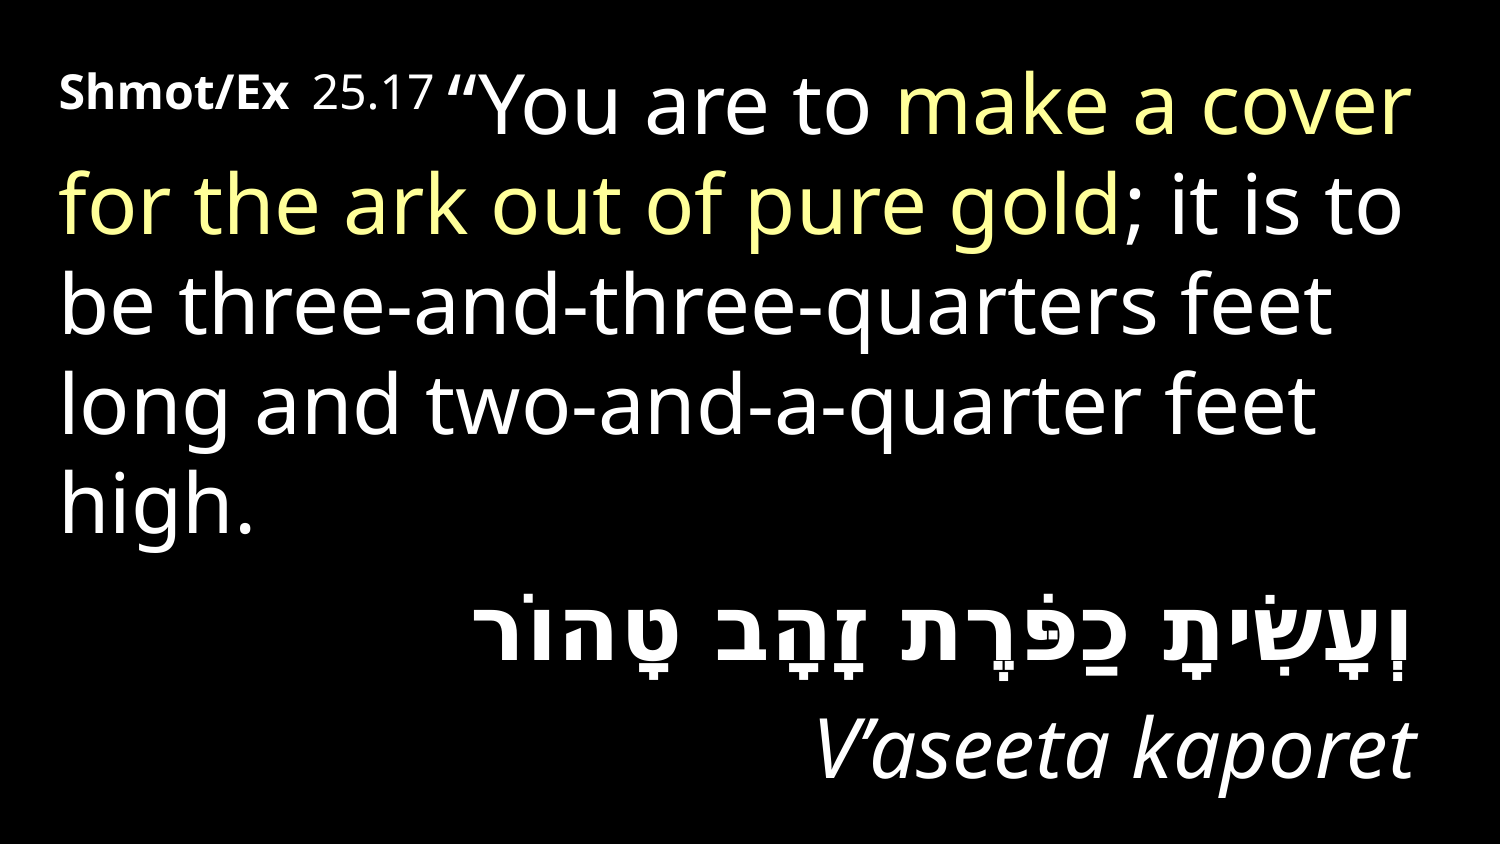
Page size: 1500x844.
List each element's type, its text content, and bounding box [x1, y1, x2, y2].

list Shmot/Ex 25.17 “You are to make a cover for the ark out of pure gold; it is to be three-and-three-quarters feet long and two-and-a-quarter feet high. וְעָשִׂיתָ כַפֹּרֶת זָהָב טָהוֹר V’aseeta kaporet [50, 46, 1425, 810]
